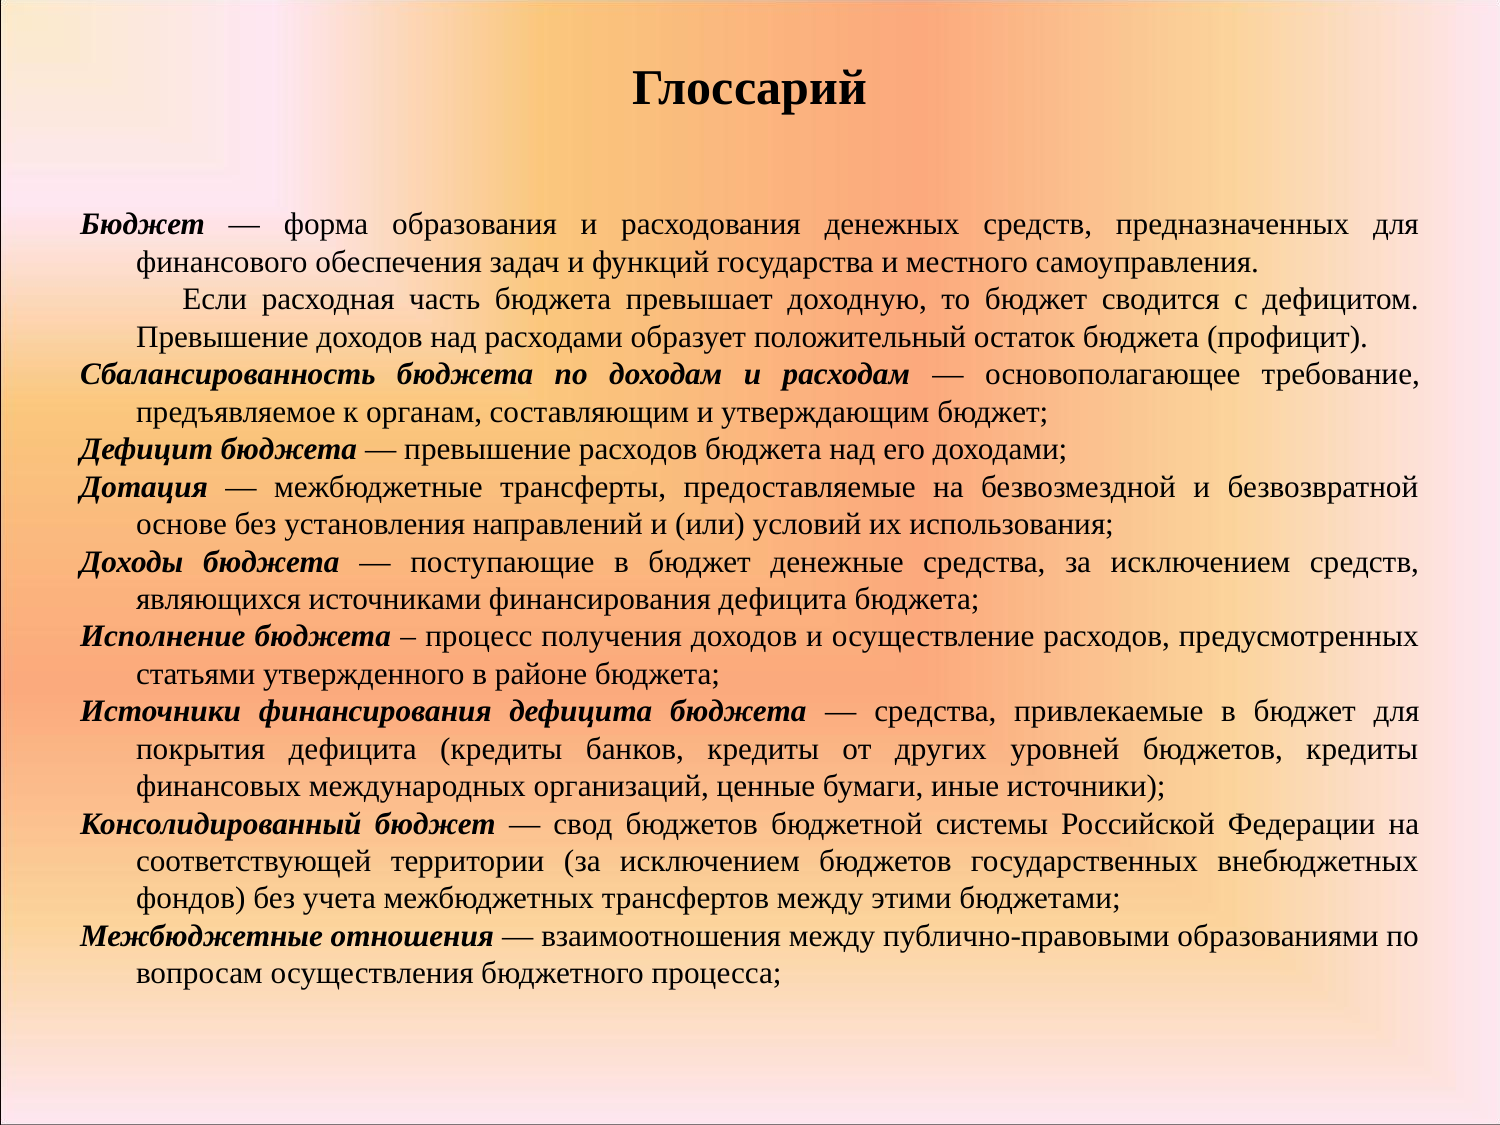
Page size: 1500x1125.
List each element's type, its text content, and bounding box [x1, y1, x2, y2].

title Глоссарий [75, 45, 1425, 114]
list Бюджет — форма образования и расходования денежных средств, предназначенных для финансового обеспечения задач и функций государства и местного самоуправления. Если расходная часть бюджета превышает доходную, то бюджет сводится с дефицитом. Превышение доходов над расходами образует положительный остаток бюджета (профицит). Сбалансированность бюджета по доходам и расходам — основополагающее требование, предъявляемое к органам, составляющим и утверждающим бюджет; Дефицит бюджета — превышение расходов бюджета над его доходами; Дотация — межбюджетные трансферты, предоставляемые на безвозмездной и безвозвратной основе без установления направлений и (или) условий их использования; Доходы бюджета — поступающие в бюджет денежные средства, за исключением средств, являющихся источниками финансирования дефицита бюджета; Исполнение бюджета – процесс получения доходов и осуществление расходов, предусмотренных статьями утвержденного в районе бюджета; Источники финансирования дефицита бюджета — средства, привлекаемые в бюджет для покрытия дефицита (кредиты банков, кредиты от других уровней бюджетов, кредиты финансовых международных организаций, ценные бумаги, иные источники); Консолидированный бюджет — свод бюджетов бюджетной системы Российской Федерации на соответствующей территории (за исключением бюджетов государственных внебюджетных фондов) без учета межбюджетных трансфертов между этими бюджетами; Межбюджетные отношения — взаимоотношения между публично-правовыми образованиями по вопросам осуществления бюджетного процесса; [64, 196, 1436, 1035]
picture [0, 0, 1500, 1125]
